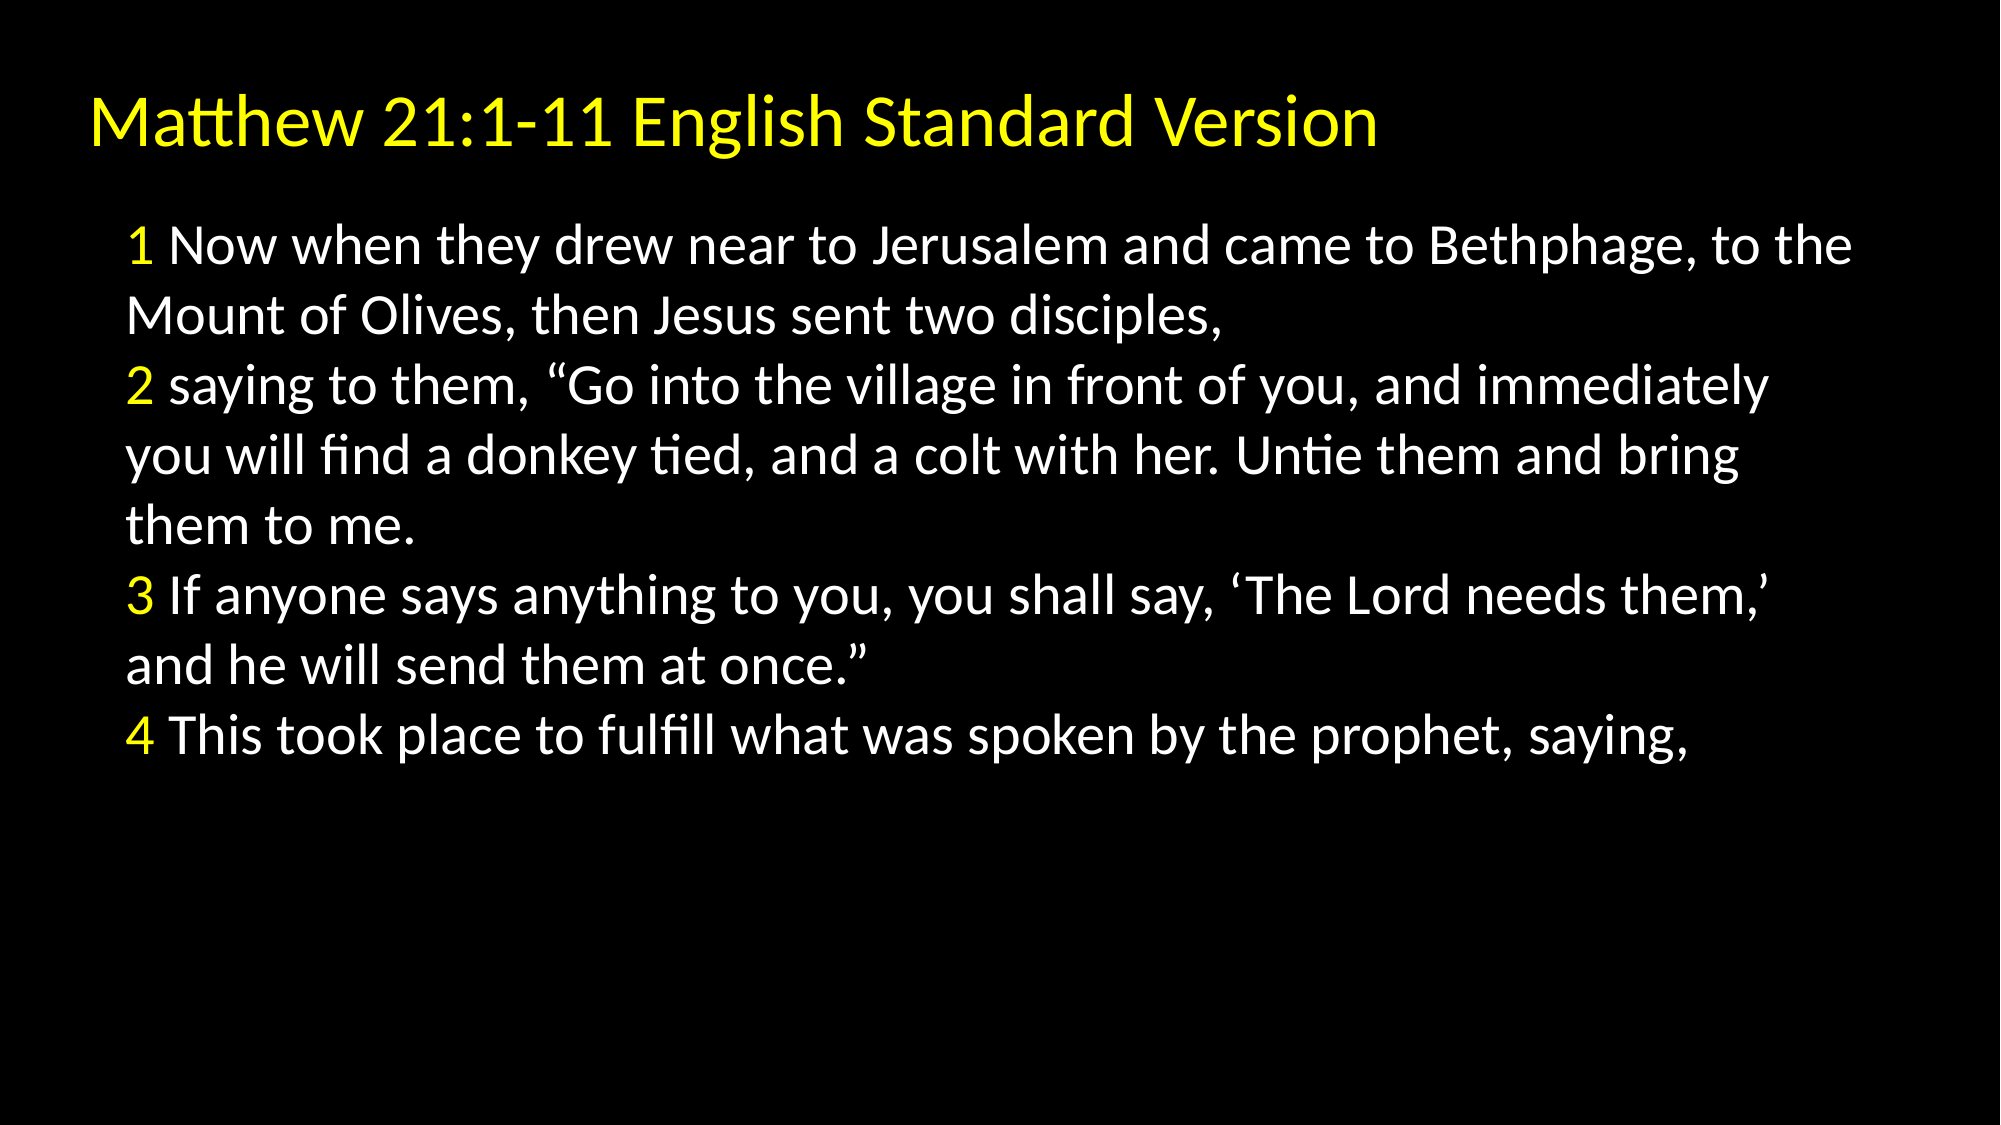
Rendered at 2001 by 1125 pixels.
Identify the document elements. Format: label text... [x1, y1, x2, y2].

text_box 1 Now when they drew near to Jerusalem and came to Bethphage, to the Mount of Olives, then Jesus sent two disciples, 2 saying to them, “Go into the village in front of you, and immediately you will find a donkey tied, and a colt with her. Untie them and bring them to me. 3 If anyone says anything to you, you shall say, ‘The Lord needs them,’ and he will send them at once.” 4 This took place to fulfill what was spoken by the prophet, saying, [110, 198, 1877, 774]
text_box Matthew 21:1-11 English Standard Version [73, 64, 1397, 170]
